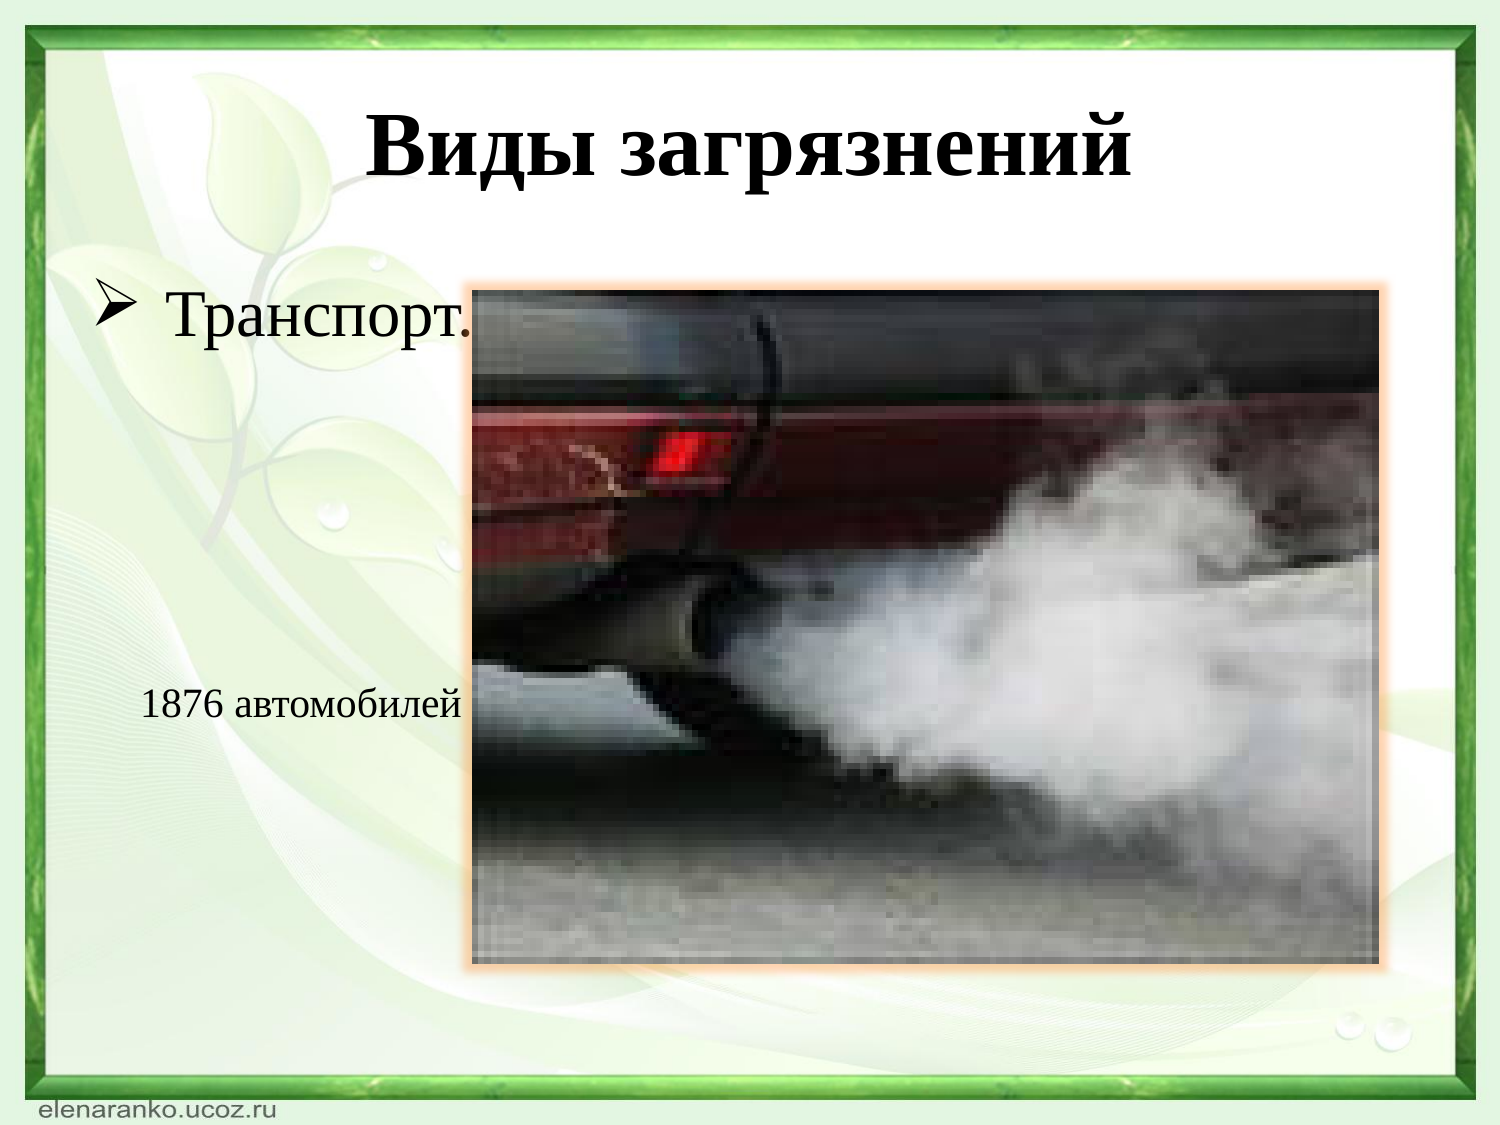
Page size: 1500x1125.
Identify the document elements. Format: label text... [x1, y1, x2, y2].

picture [0, 0, 1500, 1125]
list Транспорт. [75, 262, 1425, 1005]
title Виды загрязнений [75, 45, 1425, 233]
text_box 1876 автомобилей [125, 668, 466, 734]
